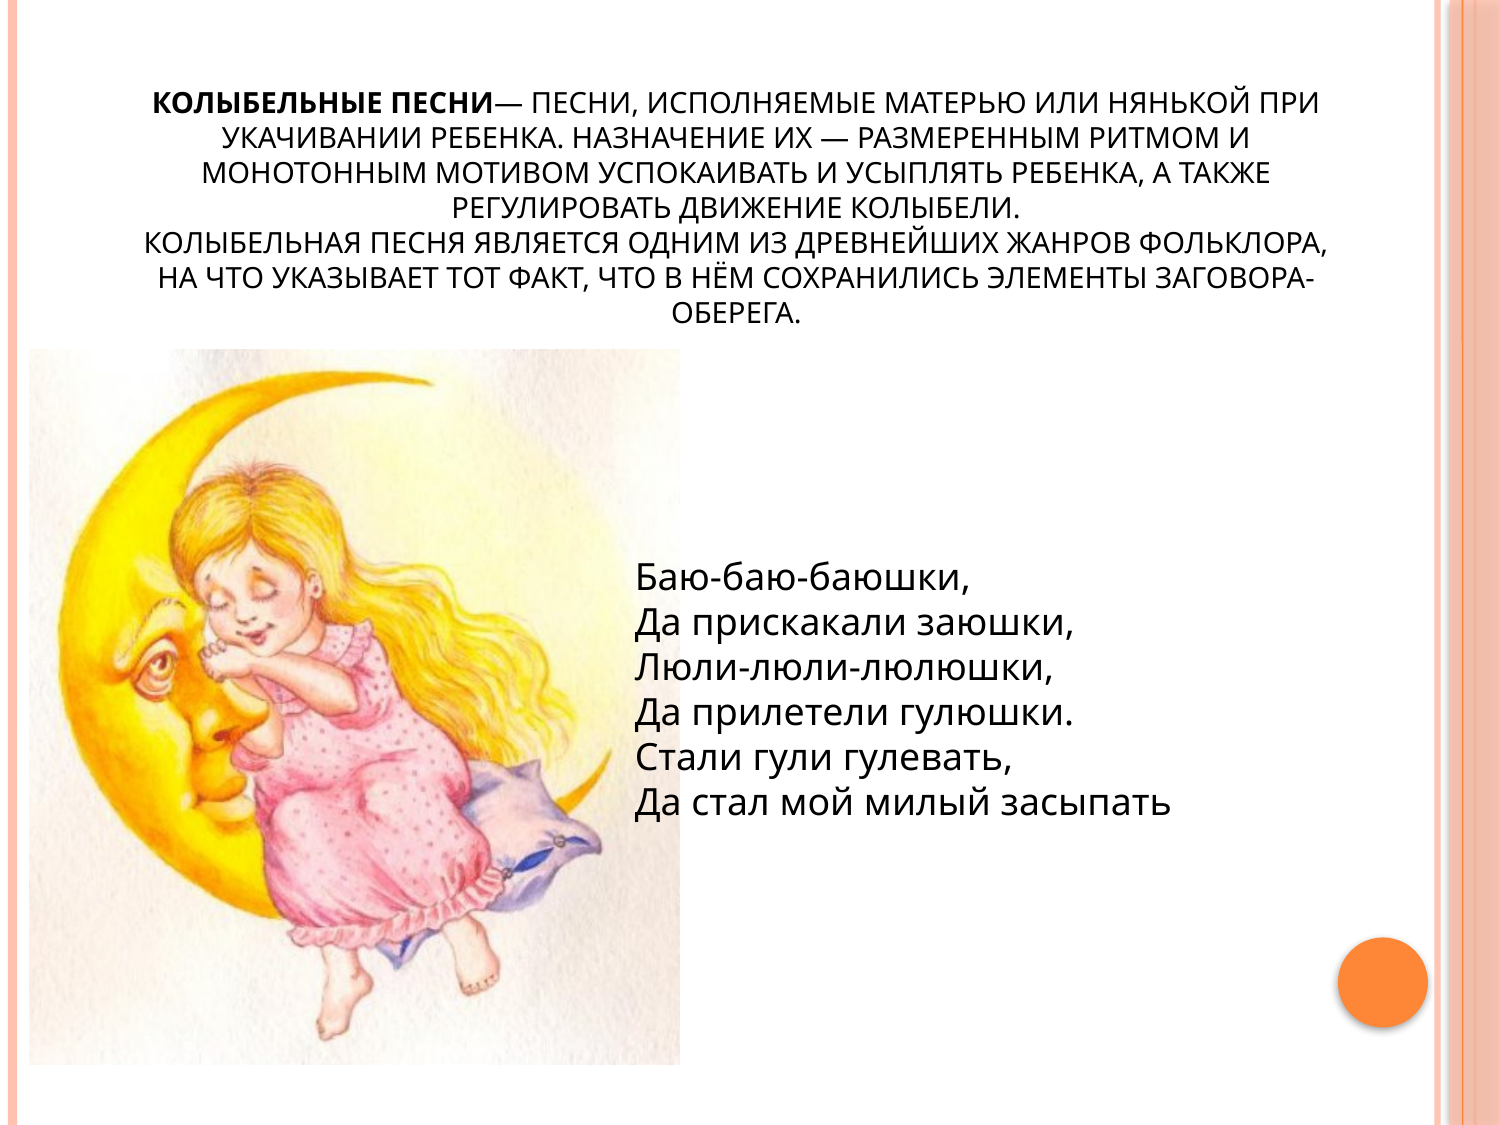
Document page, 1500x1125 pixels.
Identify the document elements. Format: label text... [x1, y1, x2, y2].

text_box Баю-баю-баюшки, Да прискакали заюшки, Люли-люли-люлюшки, Да прилетели гулюшки. Стали гули гулевать, Да стал мой милый засыпать [686, 545, 1370, 831]
picture [28, 349, 680, 1065]
title Колыбельные песни— песни, исполняемые матерью или нянькой при укачивании ребенка. Назначение их — размеренным ритмом и монотонным мотивом успокаивать и усыплять ребенка, а также регулировать движение колыбели. Колыбельная песня является одним из древнейших жанров фольклора, на что указывает тот факт, что в нём сохранились элементы заговора-оберега. [123, 149, 1349, 337]
